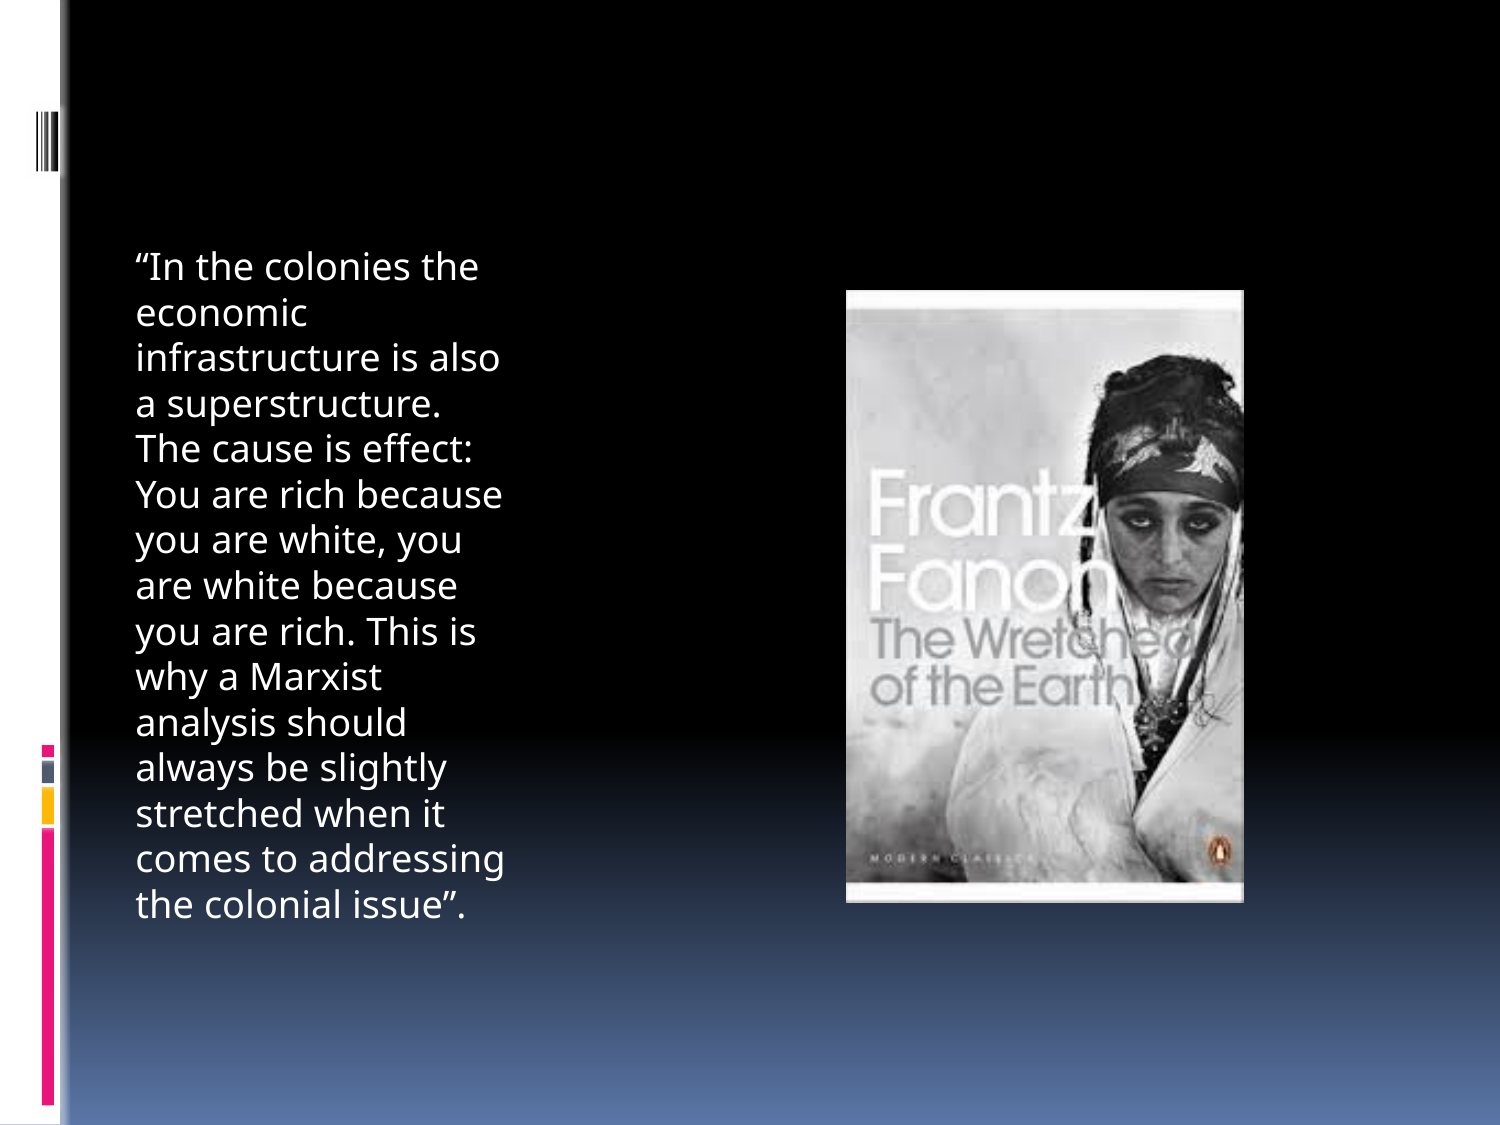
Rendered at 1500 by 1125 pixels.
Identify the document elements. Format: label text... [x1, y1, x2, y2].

list “In the colonies the economic infrastructure is also a superstructure. The cause is effect: You are rich because you are white, you are white because you are rich. This is why a Marxist analysis should always be slightly stretched when it comes to addressing the colonial issue”. [112, 235, 525, 986]
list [846, 289, 1245, 903]
